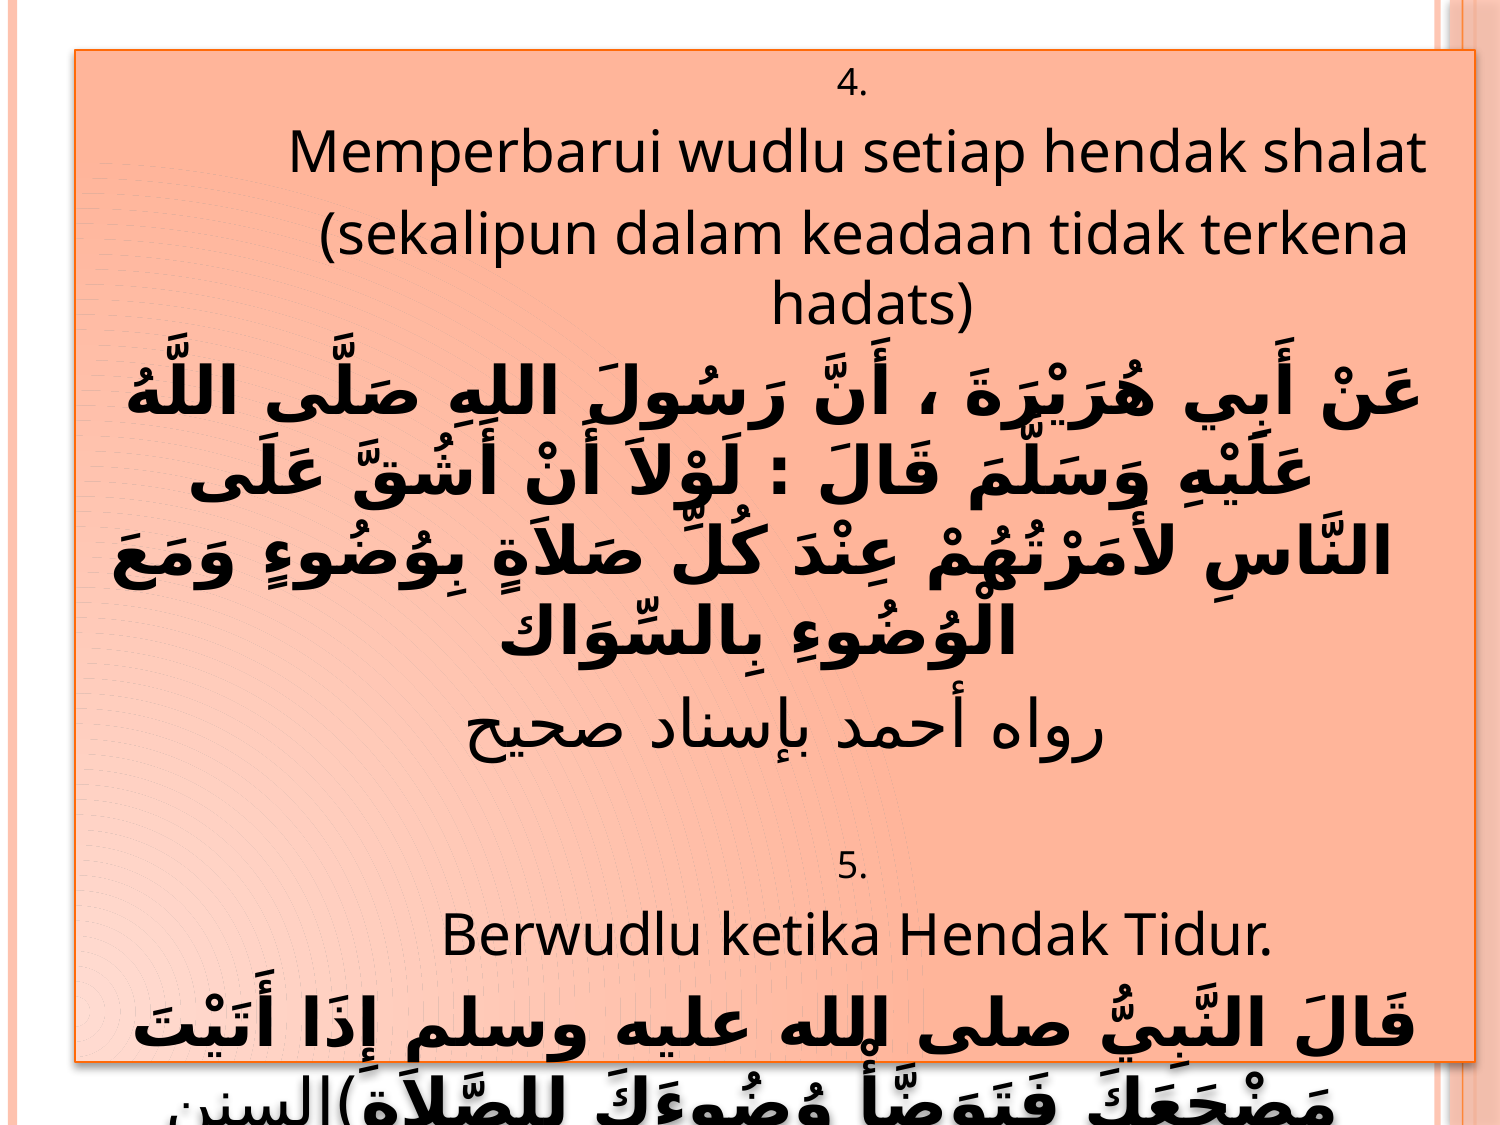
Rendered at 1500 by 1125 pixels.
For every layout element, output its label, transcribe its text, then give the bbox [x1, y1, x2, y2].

list 4. Memperbarui wudlu setiap hendak shalat (sekalipun dalam keadaan tidak terkena hadats) عَنْ أَبِي هُرَيْرَةَ ، أَنَّ رَسُولَ اللهِ صَلَّى اللَّهُ عَلَيْهِ وَسَلَّمَ قَالَ : لَوْلاَ أَنْ أَشُقَّ عَلَى النَّاسِ لأَمَرْتُهُمْ عِنْدَ كُلِّ صَلاَةٍ بِوُضُوءٍ وَمَعَ الْوُضُوءِ بِالسِّوَاك رواه أحمد بإسناد صحيح 5. Berwudlu ketika Hendak Tidur. قَالَ النَّبِيُّ صلى الله عليه وسلم إِذَا أَتَيْتَ مَضْجَعَكَ فَتَوَضَّأْ وُضُوءَكَ لِلصَّلاَةِ)السنن الكبرى للنسائي - (ج 6 / ص 195) [74, 49, 1476, 1063]
